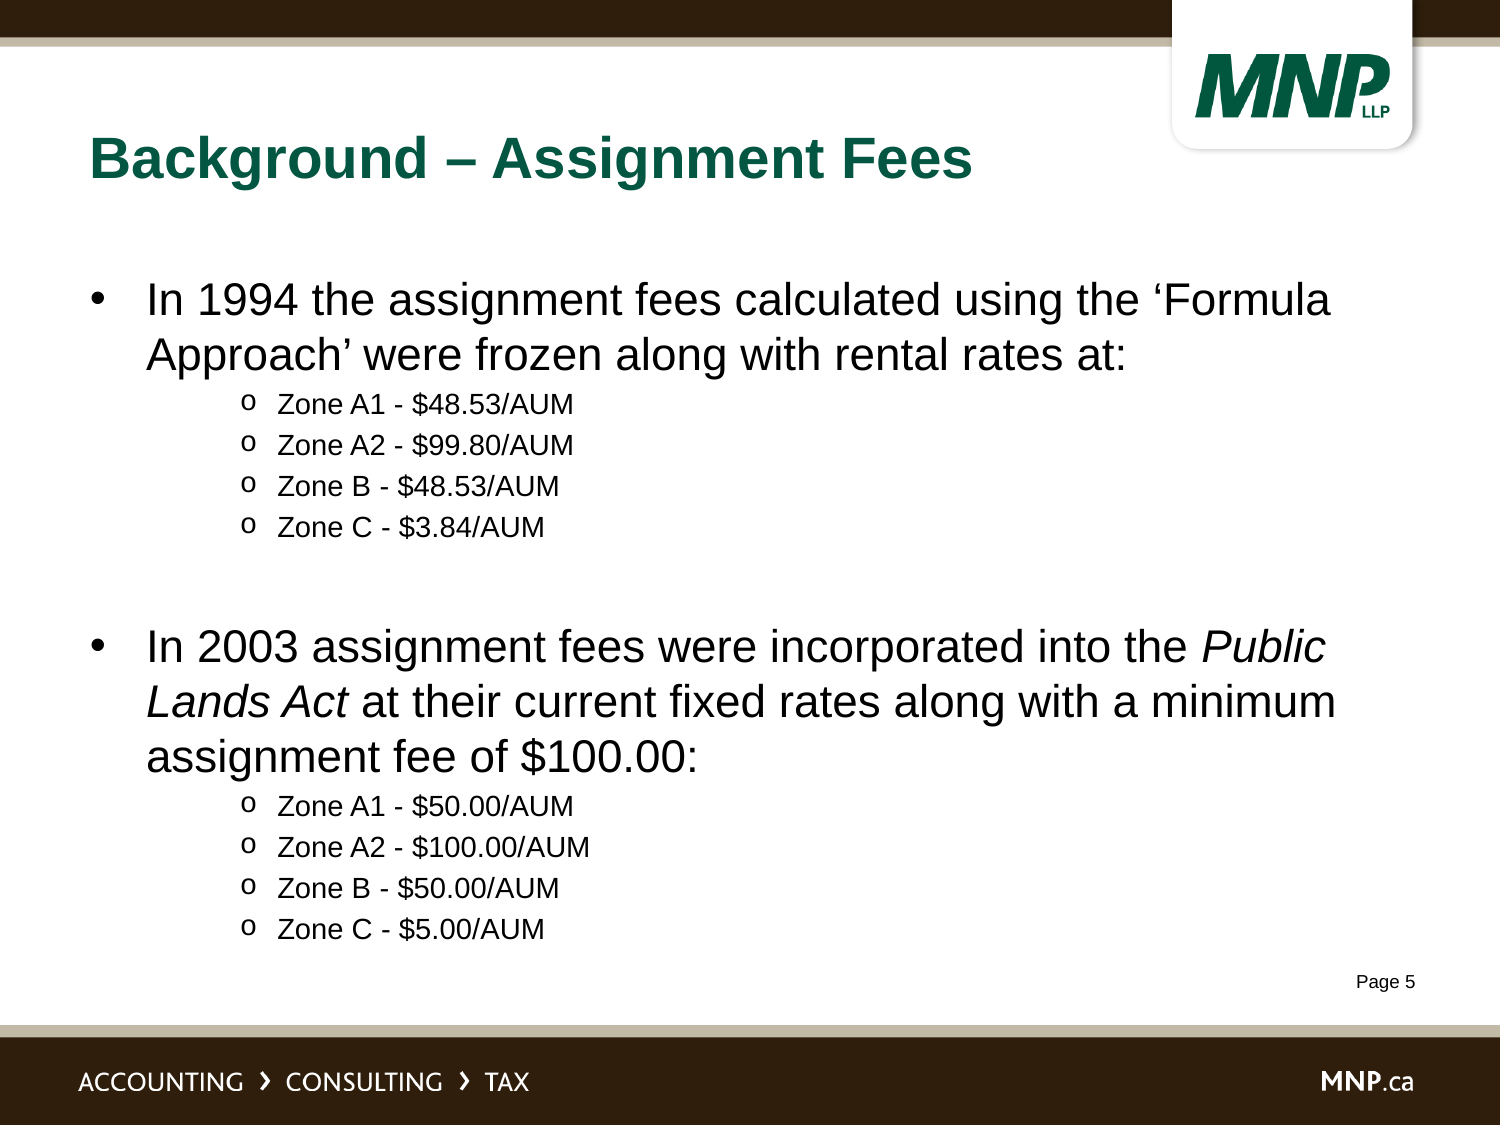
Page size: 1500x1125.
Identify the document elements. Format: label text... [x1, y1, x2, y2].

picture [1195, 54, 1390, 118]
list In 1994 the assignment fees calculated using the ‘Formula Approach’ were frozen along with rental rates at: Zone A1 - $48.53/AUM Zone A2 - $99.80/AUM Zone B - $48.53/AUM Zone C - $3.84/AUM In 2003 assignment fees were incorporated into the Public Lands Act at their current fixed rates along with a minimum assignment fee of $100.00: Zone A1 - $50.00/AUM Zone A2 - $100.00/AUM Zone B - $50.00/AUM Zone C - $5.00/AUM [75, 262, 1425, 1005]
picture [78, 1071, 529, 1091]
picture [1322, 1071, 1413, 1091]
title Background – Assignment Fees [75, 112, 1150, 233]
